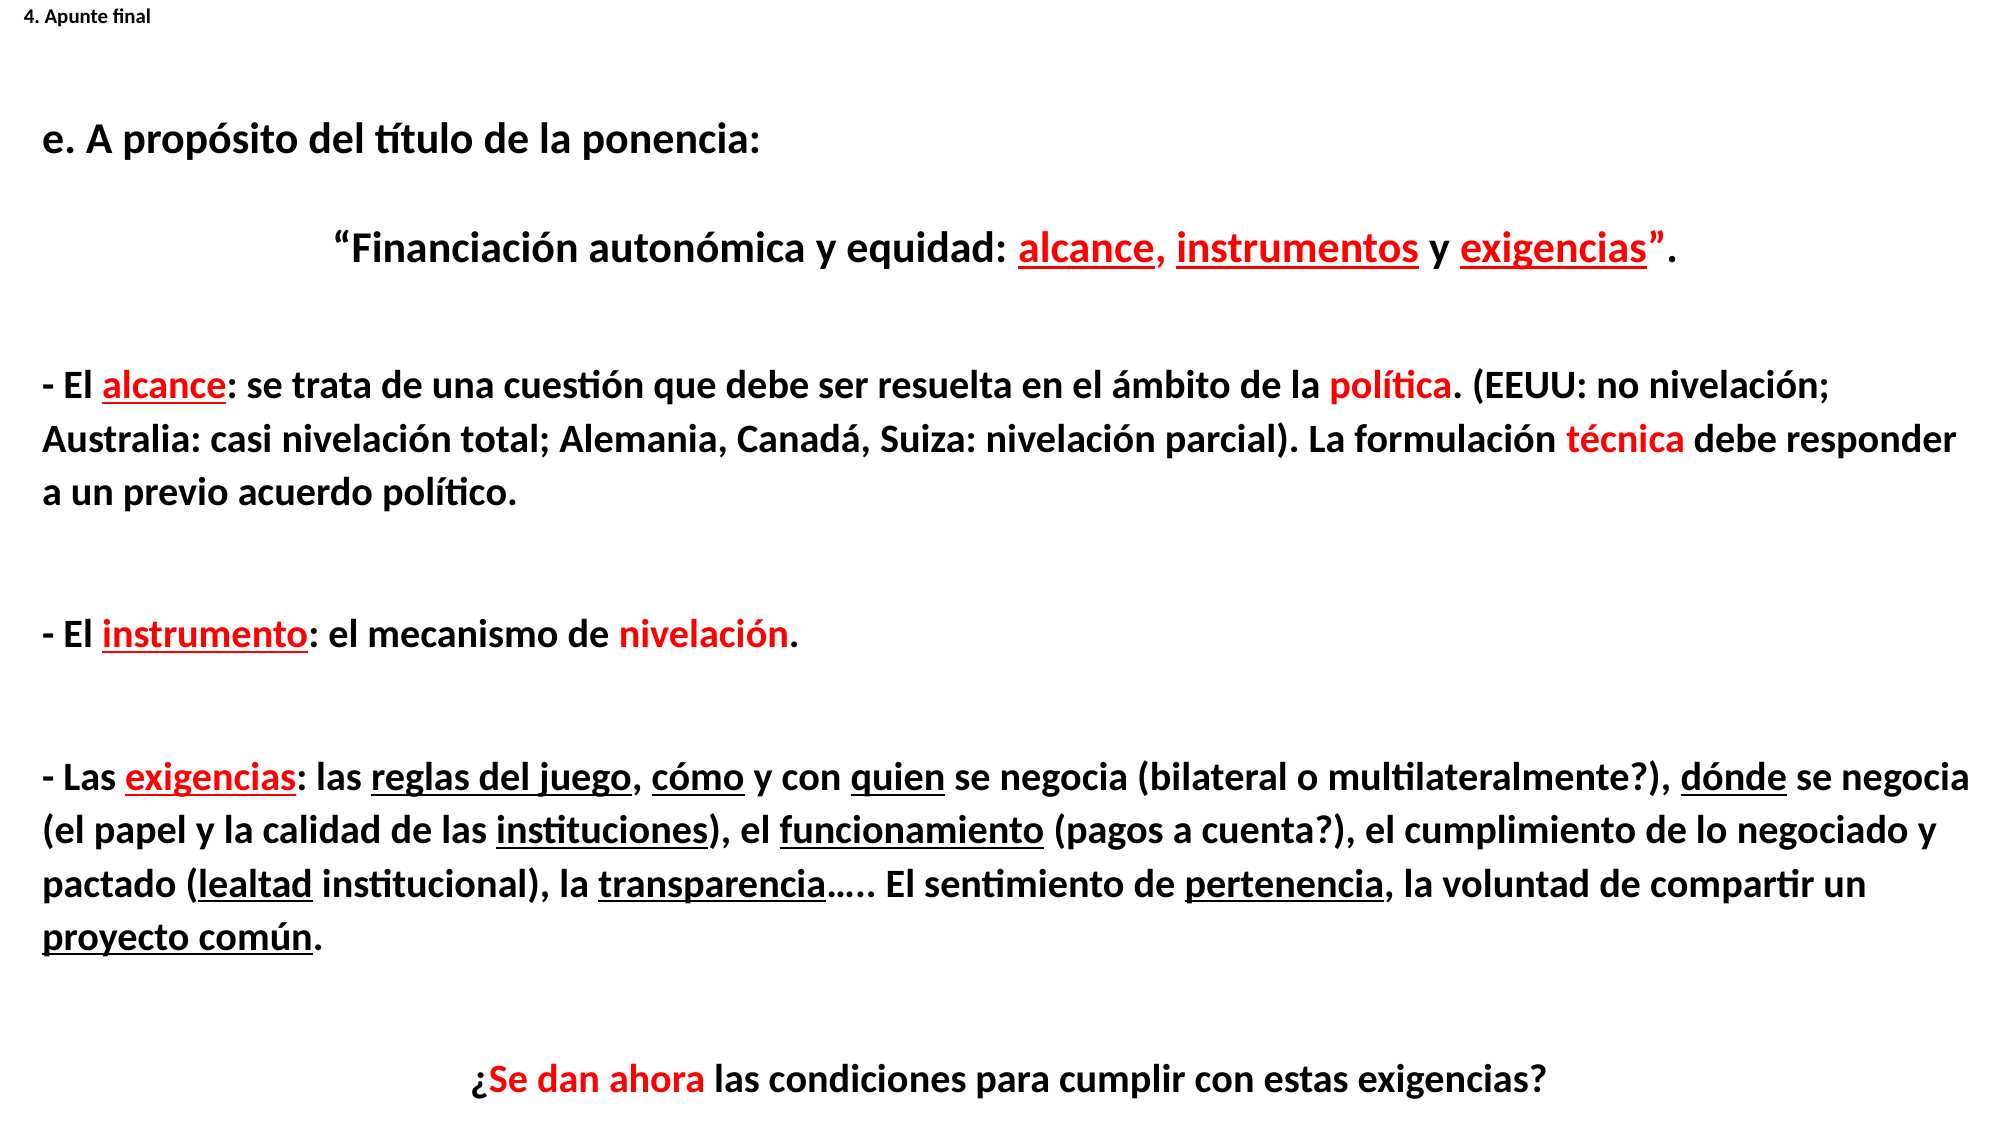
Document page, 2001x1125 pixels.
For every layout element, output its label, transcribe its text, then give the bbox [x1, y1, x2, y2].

title 4. Apunte final [8, 6, 1735, 28]
list e. A propósito del título de la ponencia: “Financiación autonómica y equidad: alcance, instrumentos y exigencias”. - El alcance: se trata de una cuestión que debe ser resuelta en el ámbito de la política. (EEUU: no nivelación; Australia: casi nivelación total; Alemania, Canadá, Suiza: nivelación parcial). La formulación técnica debe responder a un previo acuerdo político. - El instrumento: el mecanismo de nivelación. - Las exigencias: las reglas del juego, cómo y con quien se negocia (bilateral o multilateralmente?), dónde se negocia (el papel y la calidad de las instituciones), el funcionamiento (pagos a cuenta?), el cumplimiento de lo negociado y pactado (lealtad institucional), la transparencia….. El sentimiento de pertenencia, la voluntad de compartir un proyecto común. ¿Se dan ahora las condiciones para cumplir con estas exigencias? [26, 96, 2000, 1112]
